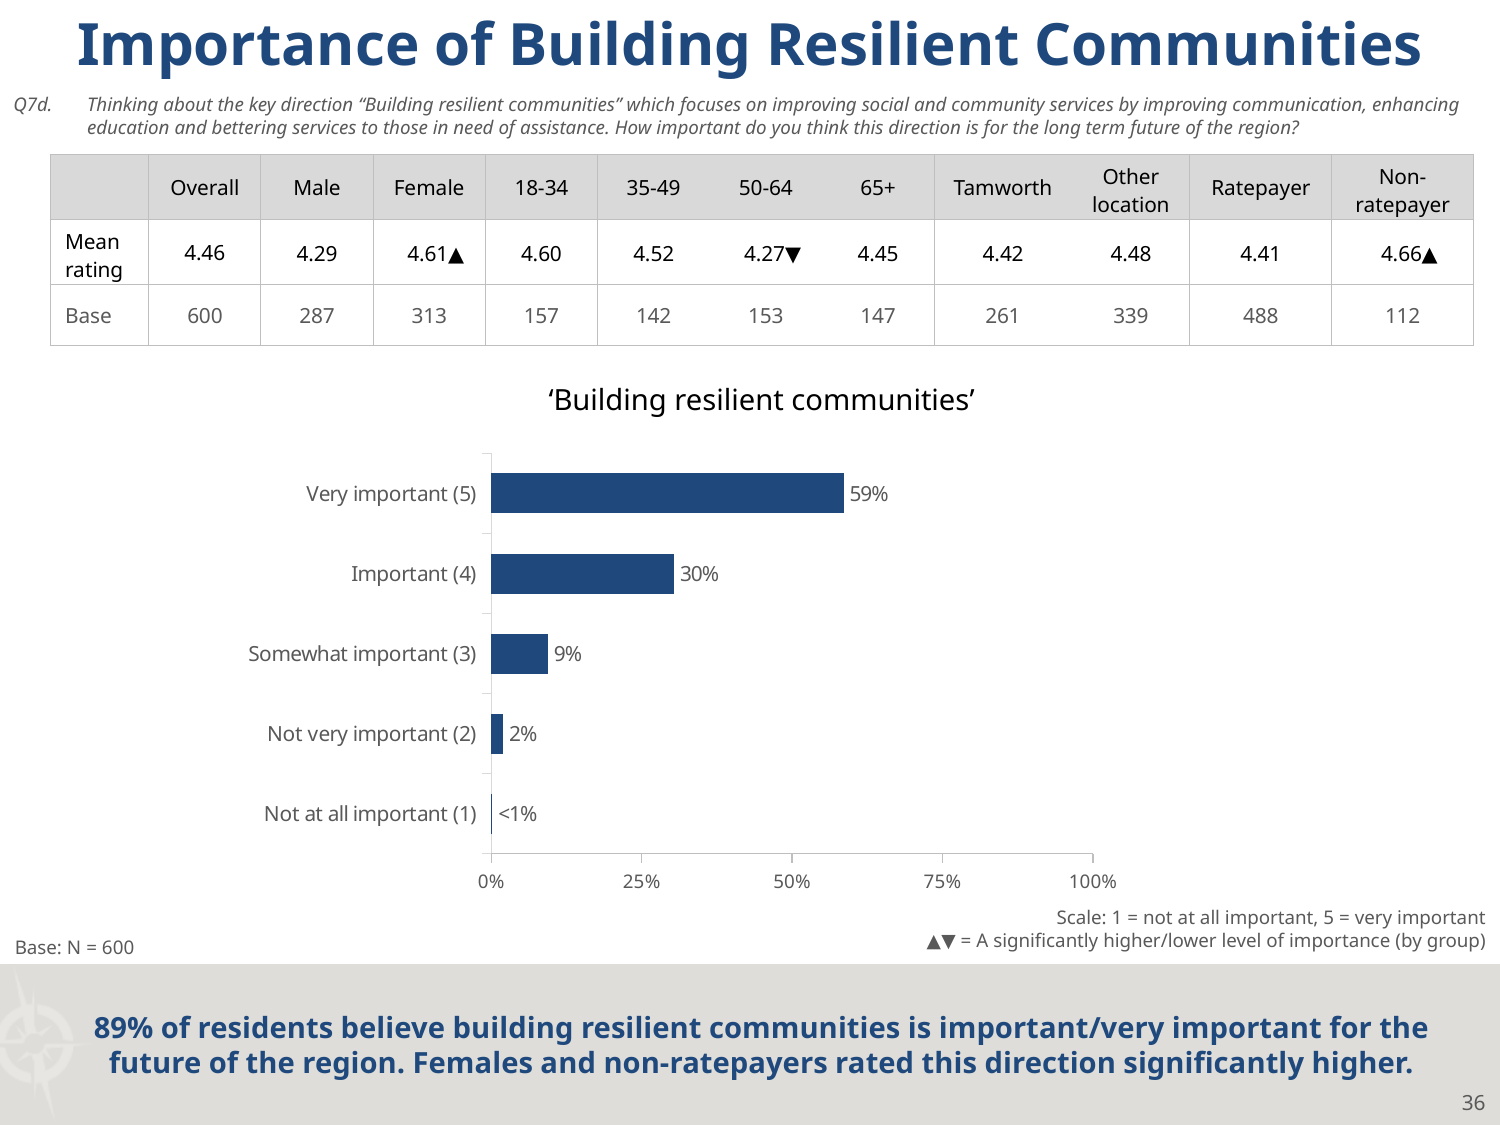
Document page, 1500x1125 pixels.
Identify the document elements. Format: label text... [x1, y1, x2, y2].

table_cell 4.45 [822, 220, 934, 284]
table_cell 287 [261, 285, 373, 345]
table_header Ratepayer [1190, 155, 1331, 219]
table_cell 600 [149, 285, 260, 345]
table_cell 142 [598, 285, 710, 345]
table_header 65+ [822, 155, 934, 219]
table_cell 4.52 [598, 220, 710, 284]
table_header Other location [1072, 155, 1189, 219]
table_cell 4.27▼ [710, 220, 822, 284]
text_box Scale: 1 = not at all important, 5 = very important ▲▼ = A significantly higher/lower level of importance (by group) [844, 898, 1500, 959]
table_cell 313 [374, 285, 485, 345]
table_header Non-ratepayer [1332, 155, 1473, 219]
table_header 35-49 [598, 155, 710, 219]
list 89% of residents believe building resilient communities is important/very important for the future of the region. Females and non-ratepayers rated this direction significantly higher. [76, 964, 1447, 1125]
table_cell 4.41 [1190, 220, 1331, 284]
table_cell 4.46 [149, 220, 260, 284]
text_box ‘Building resilient communities’ [348, 373, 1176, 424]
table_cell 488 [1190, 285, 1331, 345]
table_cell 157 [486, 285, 597, 345]
table_header Female [374, 155, 485, 219]
list Importance of Building Resilient Communities [0, 0, 1500, 83]
table_cell Mean rating [51, 220, 148, 284]
table_header 18-34 [486, 155, 597, 219]
table_header Male [261, 155, 373, 219]
table_cell 4.42 [935, 220, 1072, 284]
table_cell 4.66▲ [1332, 220, 1473, 284]
table_cell 4.29 [261, 220, 373, 284]
table_cell 339 [1072, 285, 1189, 345]
table_header 50-64 [710, 155, 822, 219]
table_cell 4.60 [486, 220, 597, 284]
chart [229, 444, 1136, 905]
table_cell 147 [822, 285, 934, 345]
table_cell 4.61▲ [374, 220, 485, 284]
table_header Overall [149, 155, 260, 219]
table_header Tamworth [935, 155, 1072, 219]
table_cell 112 [1332, 285, 1473, 345]
list Q7d. Thinking about the key direction “Building resilient communities” which focuses on improving social and community services by improving communication, enhancing education and bettering services to those in need of assistance. How important do you think this direction is for the long term future of the region? [0, 85, 1499, 146]
table_cell 261 [935, 285, 1072, 345]
table_cell 153 [710, 285, 822, 345]
table_header [51, 155, 148, 219]
table_cell Base [51, 285, 148, 345]
table_cell 4.48 [1072, 220, 1189, 284]
text_box Base: N = 600 [0, 928, 1483, 963]
